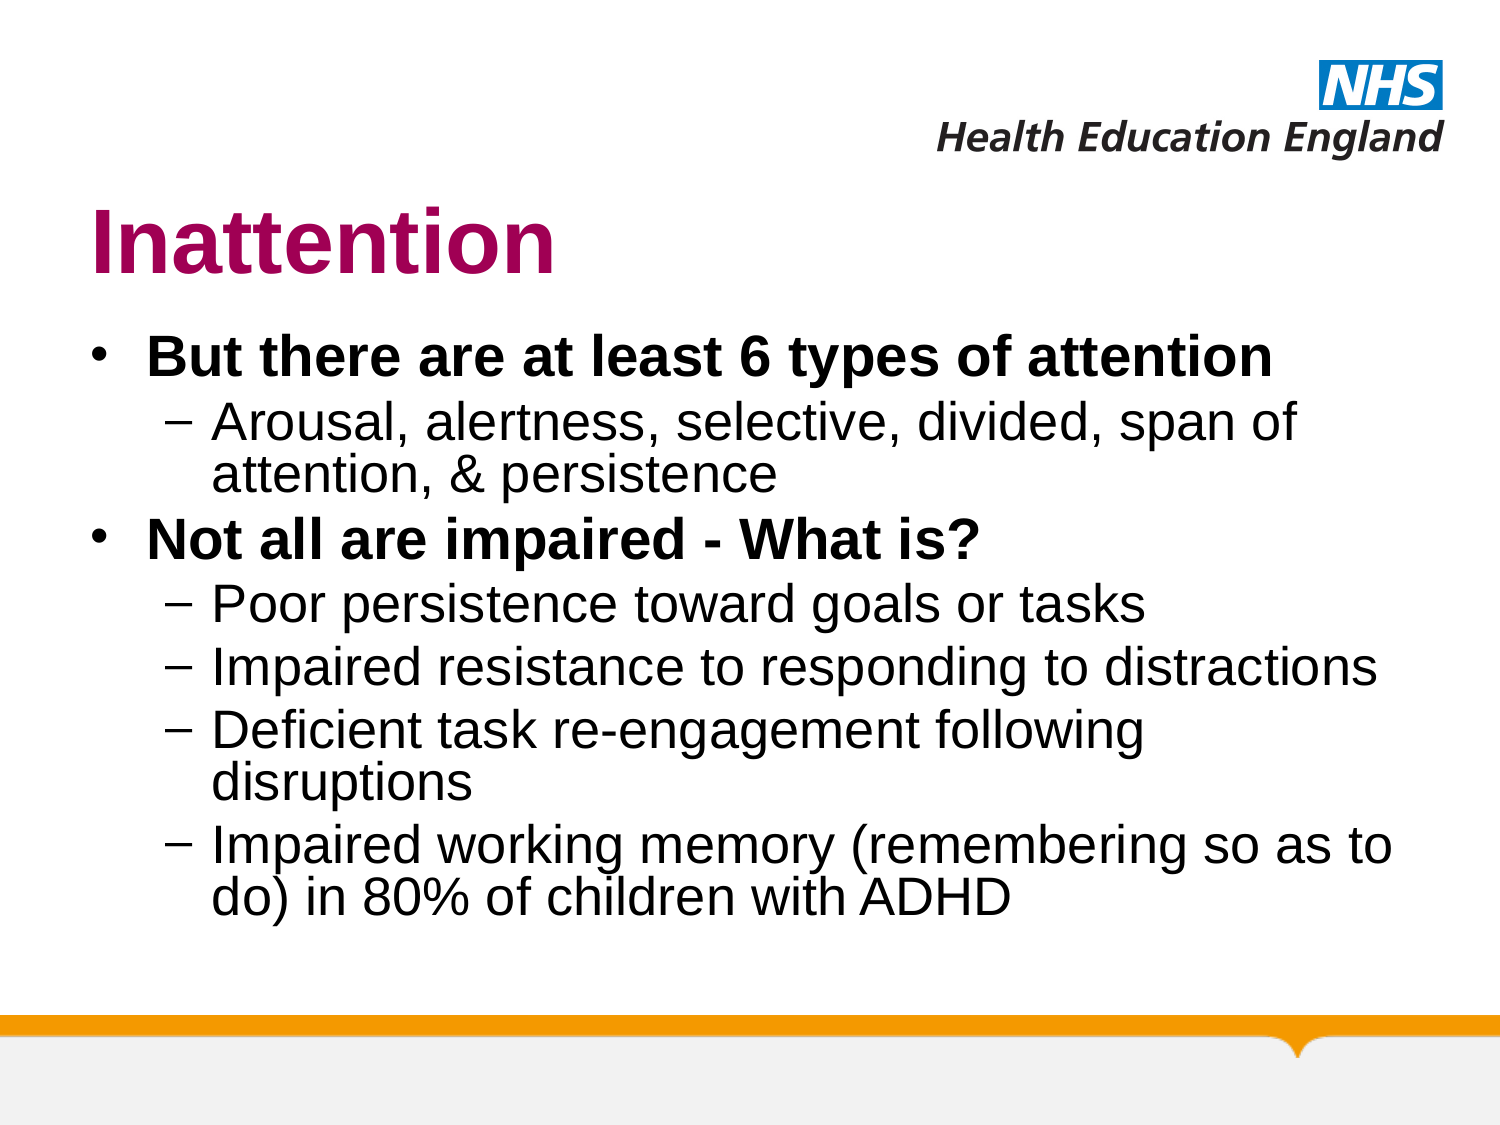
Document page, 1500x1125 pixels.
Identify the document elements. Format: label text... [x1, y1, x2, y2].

title Inattention [75, 174, 1425, 336]
picture [936, 59, 1445, 161]
list But there are at least 6 types of attention Arousal, alertness, selective, divided, span of attention, & persistence Not all are impaired - What is? Poor persistence toward goals or tasks Impaired resistance to responding to distractions Deficient task re-engagement following disruptions Impaired working memory (remembering so as to do) in 80% of children with ADHD [75, 336, 1425, 986]
